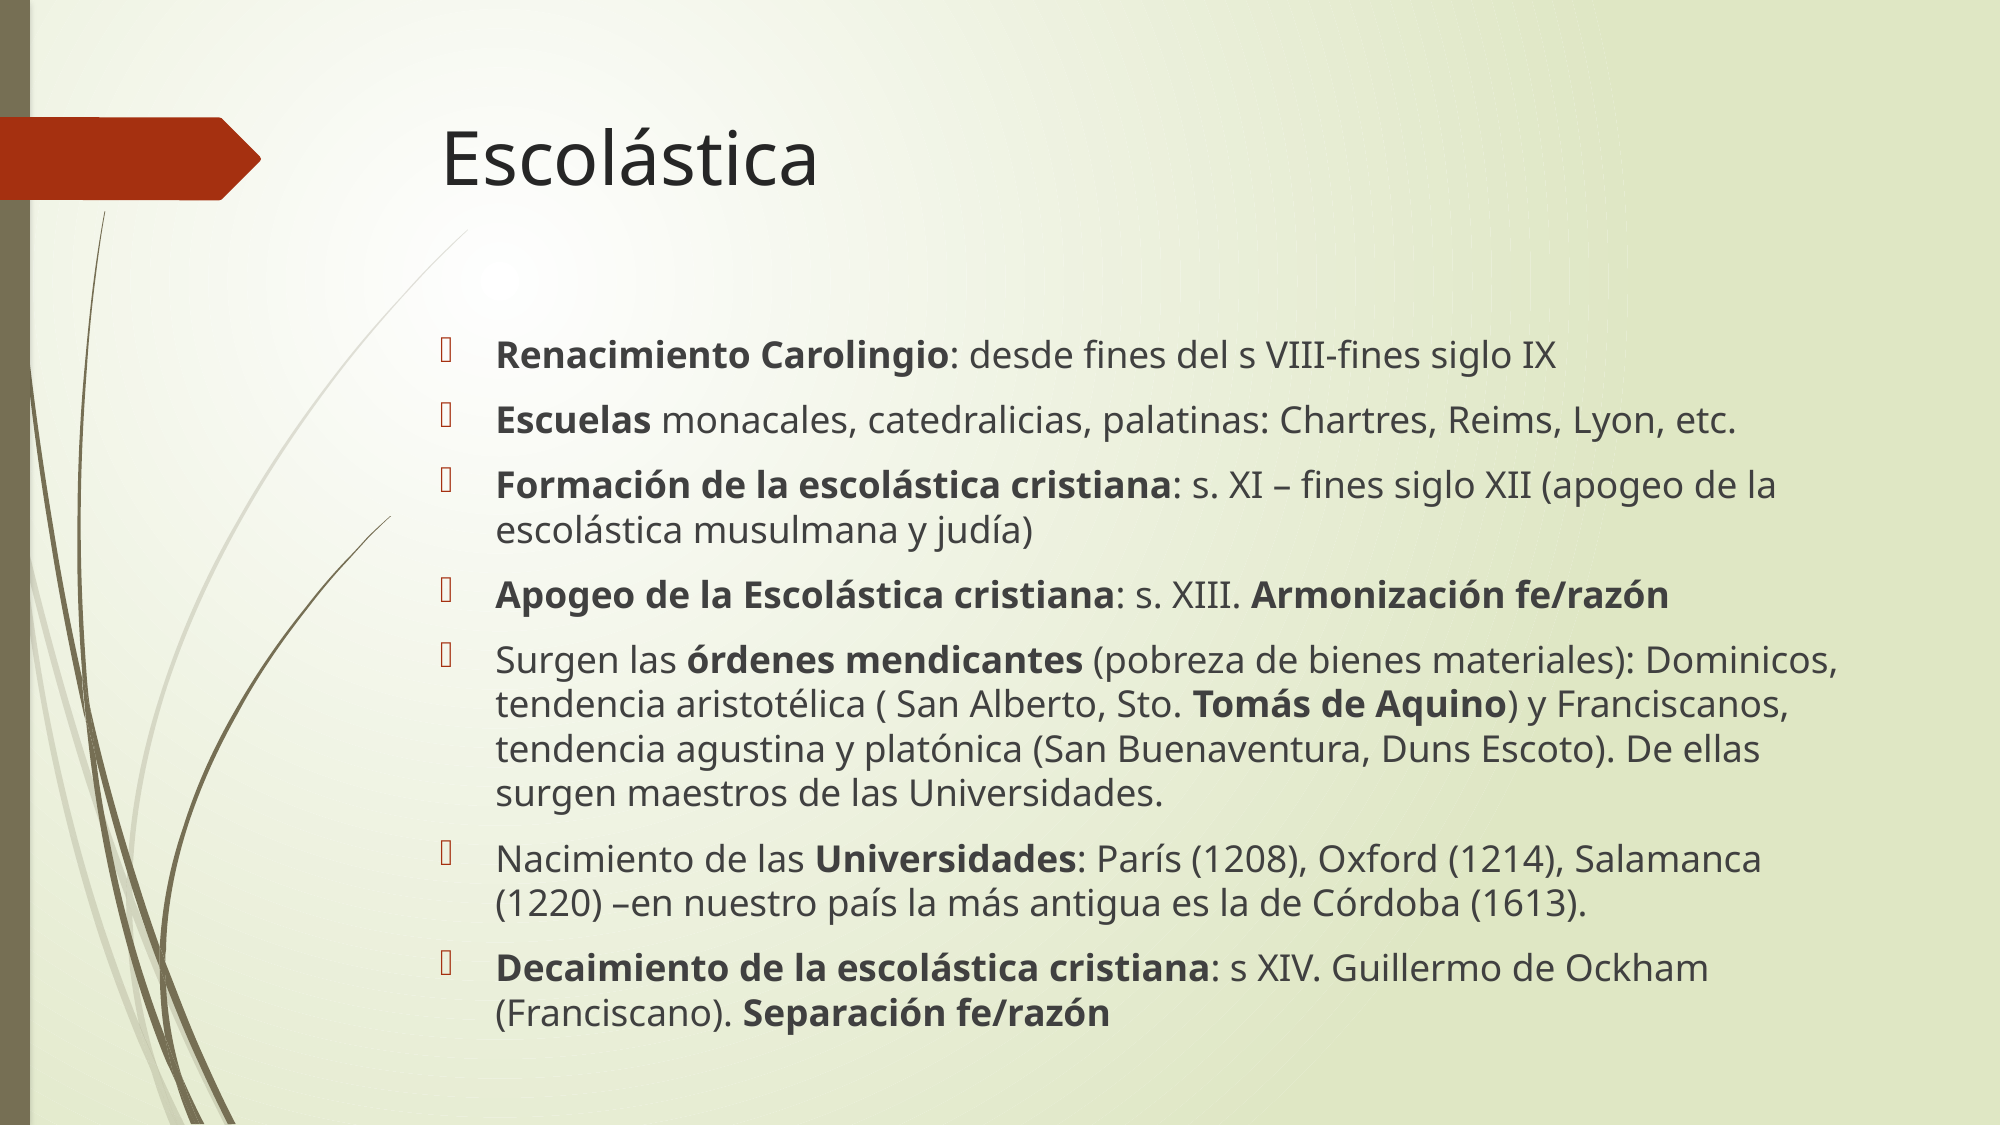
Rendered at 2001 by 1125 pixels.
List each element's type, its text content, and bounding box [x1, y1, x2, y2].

list Renacimiento Carolingio: desde fines del s VIII-fines siglo IX Escuelas monacales, catedralicias, palatinas: Chartres, Reims, Lyon, etc. Formación de la escolástica cristiana: s. XI – fines siglo XII (apogeo de la escolástica musulmana y judía) Apogeo de la Escolástica cristiana: s. XIII. Armonización fe/razón Surgen las órdenes mendicantes (pobreza de bienes materiales): Dominicos, tendencia aristotélica ( San Alberto, Sto. Tomás de Aquino) y Franciscanos, tendencia agustina y platónica (San Buenaventura, Duns Escoto). De ellas surgen maestros de las Universidades. Nacimiento de las Universidades: París (1208), Oxford (1214), Salamanca (1220) –en nuestro país la más antigua es la de Córdoba (1613). Decaimiento de la escolástica cristiana: s XIV. Guillermo de Ockham (Franciscano). Separación fe/razón [424, 259, 1888, 1046]
title Escolástica [425, 102, 1888, 259]
